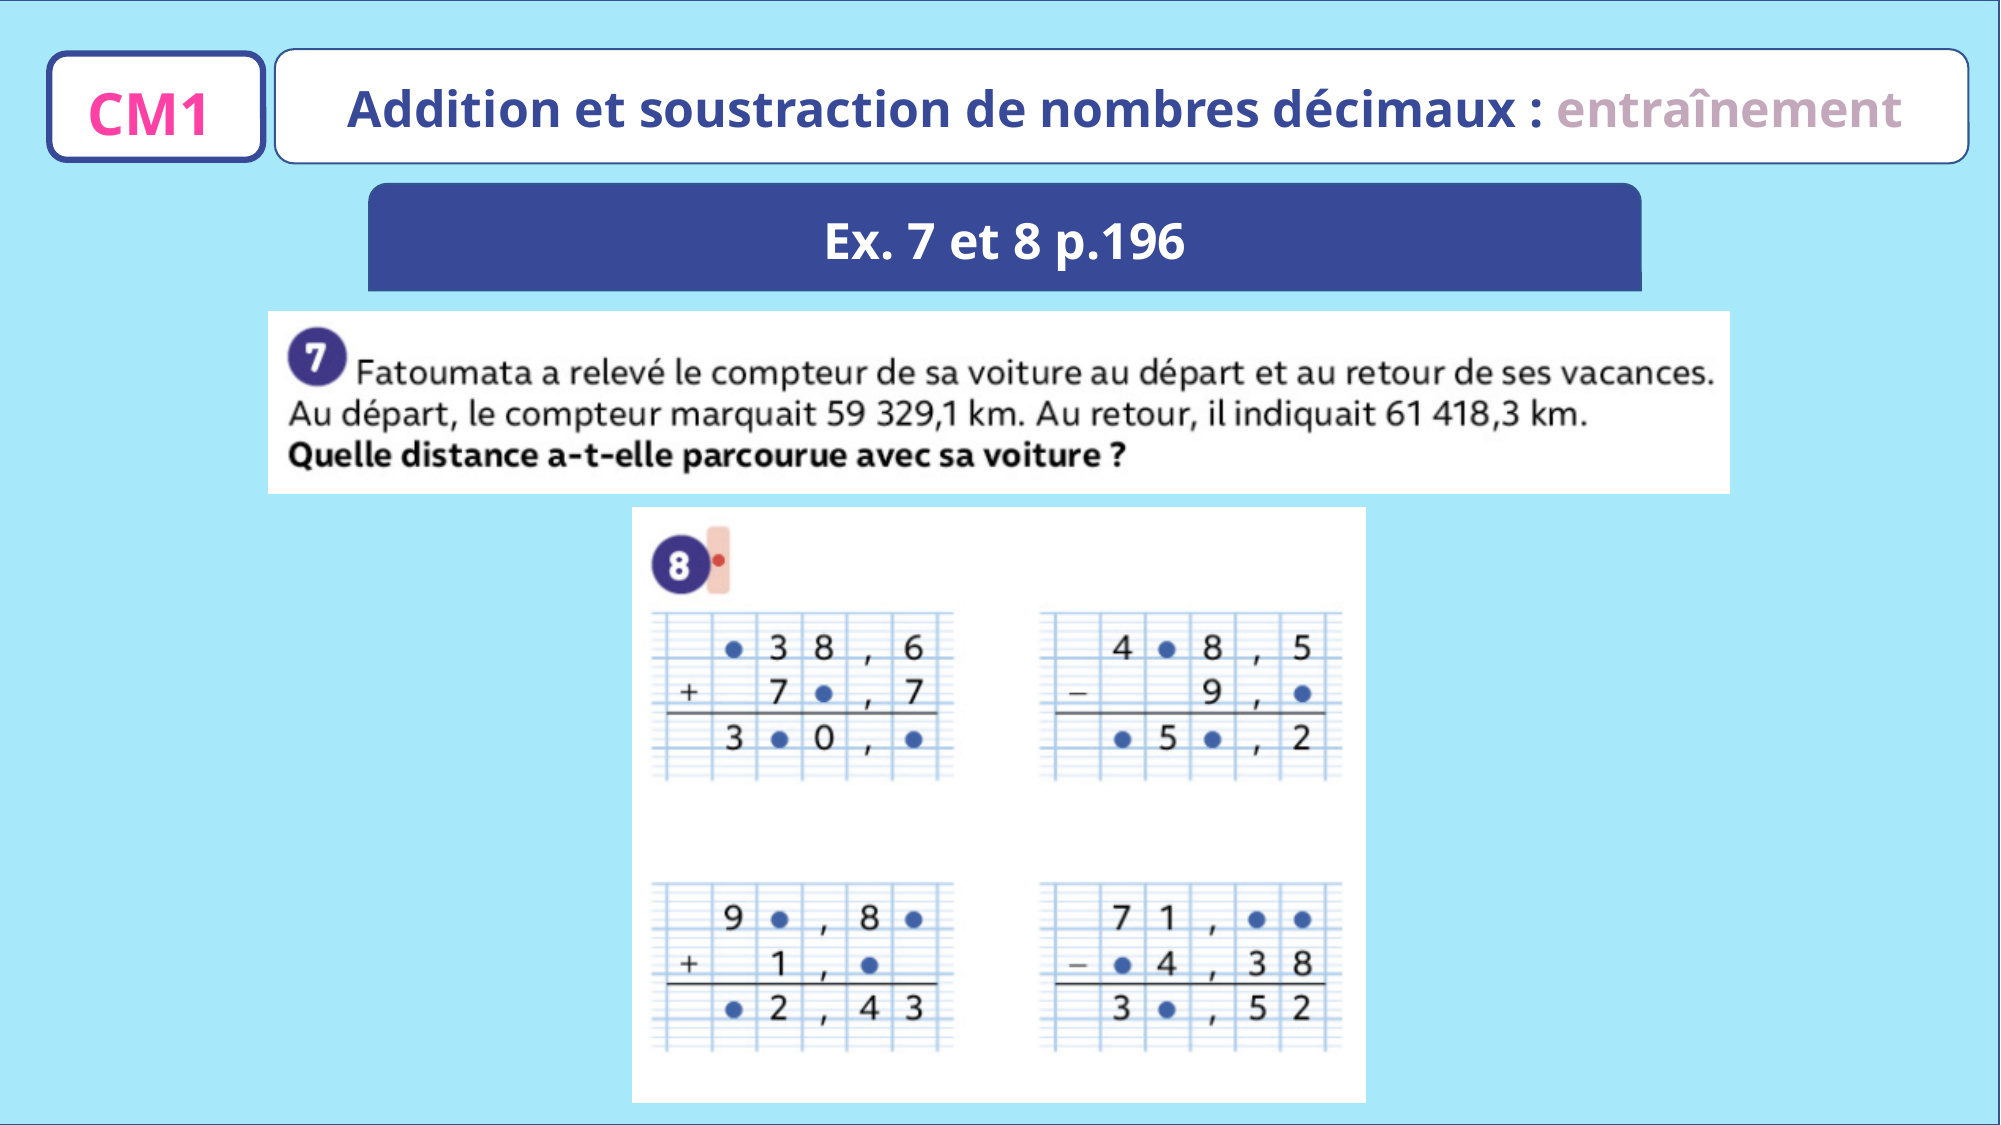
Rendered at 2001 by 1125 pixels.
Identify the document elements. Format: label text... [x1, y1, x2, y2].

picture [268, 311, 1730, 495]
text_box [274, 49, 1969, 164]
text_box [49, 53, 264, 160]
text_box Ex. 7 et 8 p.196 [368, 182, 1642, 292]
picture [632, 507, 1366, 1103]
text_box [0, 0, 2000, 1125]
